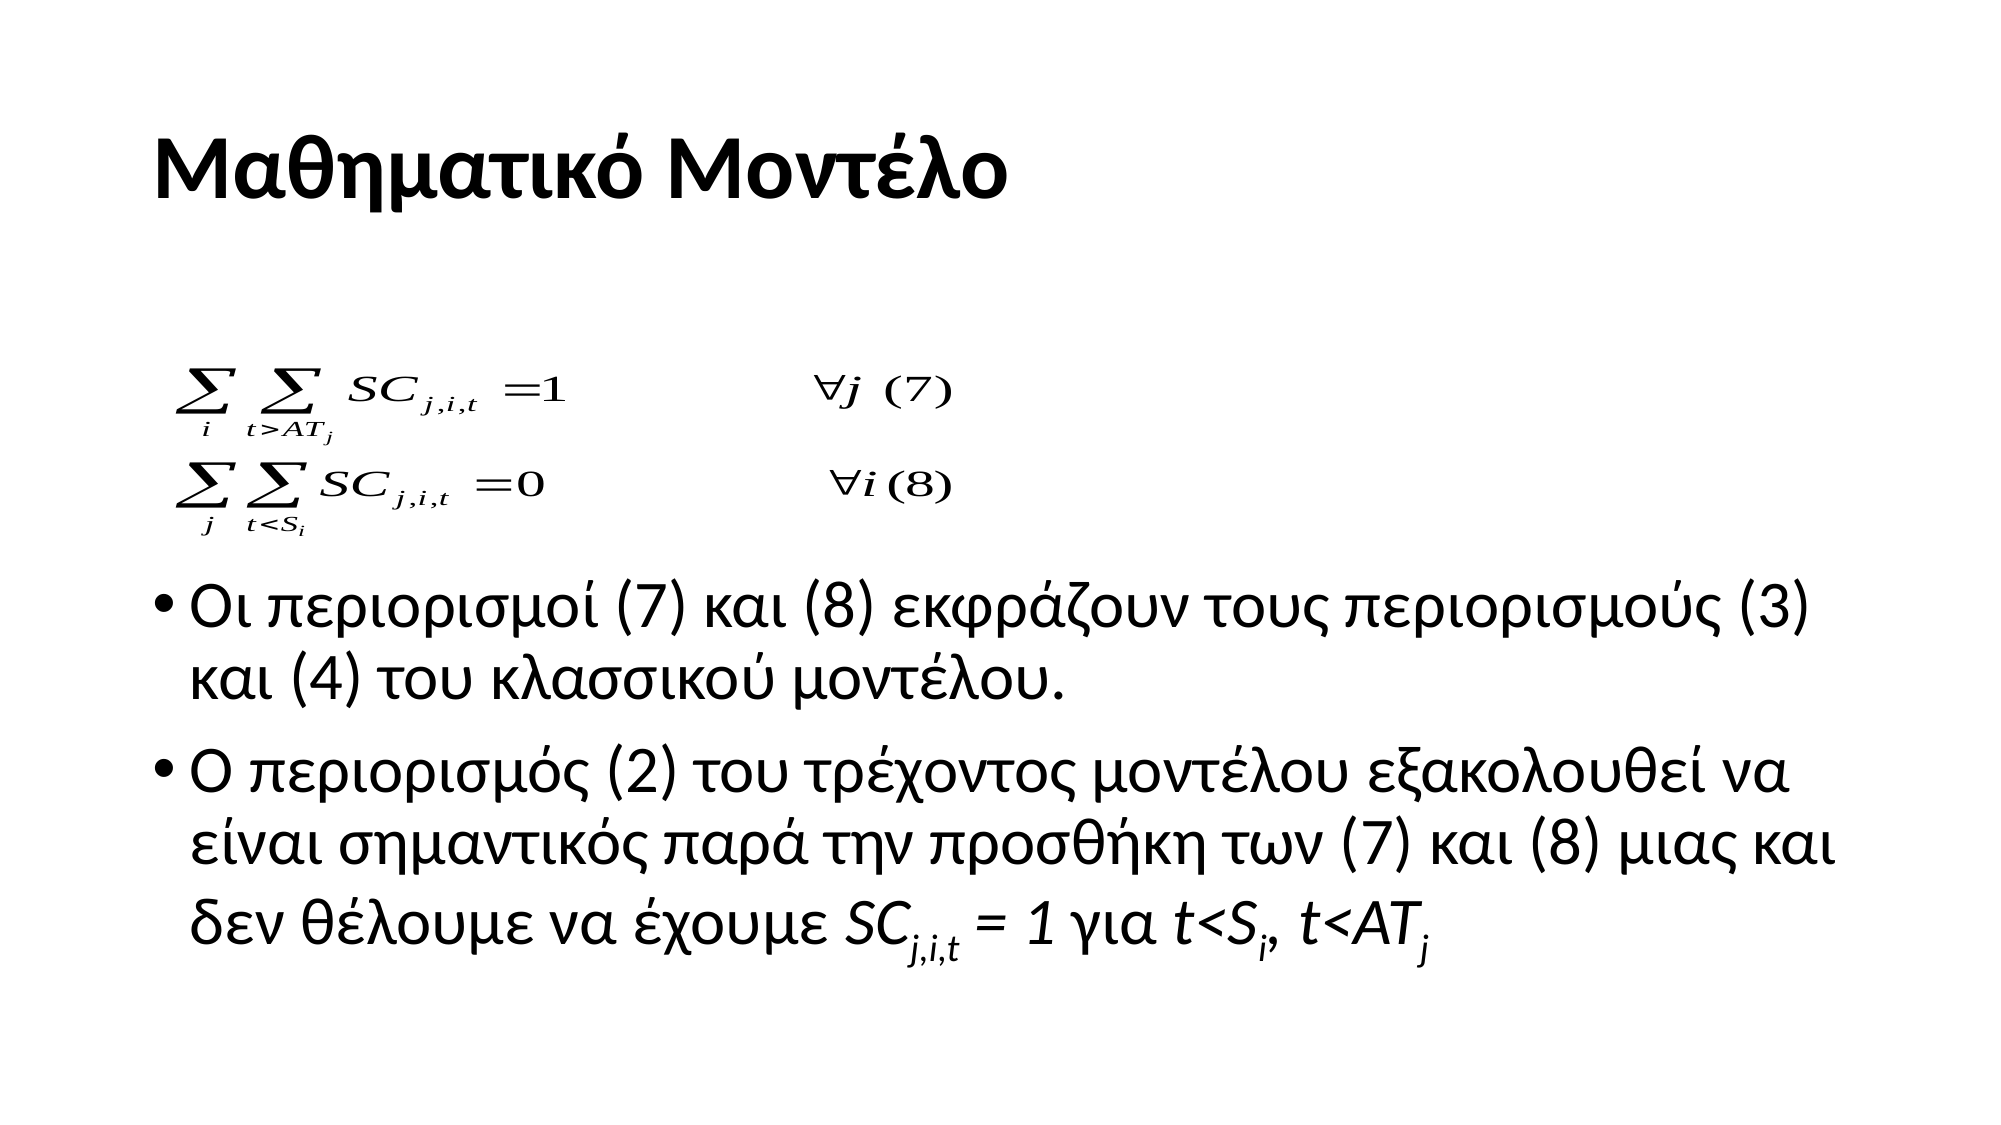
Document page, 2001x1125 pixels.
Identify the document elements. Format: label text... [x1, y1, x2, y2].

title Μαθηματικό Μοντέλο [137, 59, 1863, 278]
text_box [166, 360, 967, 546]
list Οι περιορισμοί (7) και (8) εκφράζουν τους περιορισμούς (3) και (4) του κλασσικού μοντέλου. Ο περιορισμός (2) του τρέχοντος μοντέλου εξακολουθεί να είναι σημαντικός παρά την προσθήκη των (7) και (8) μιας και δεν θέλουμε να έχουμε SCj,i,t = 1 για t<Si, t<ATj [137, 562, 1863, 1014]
